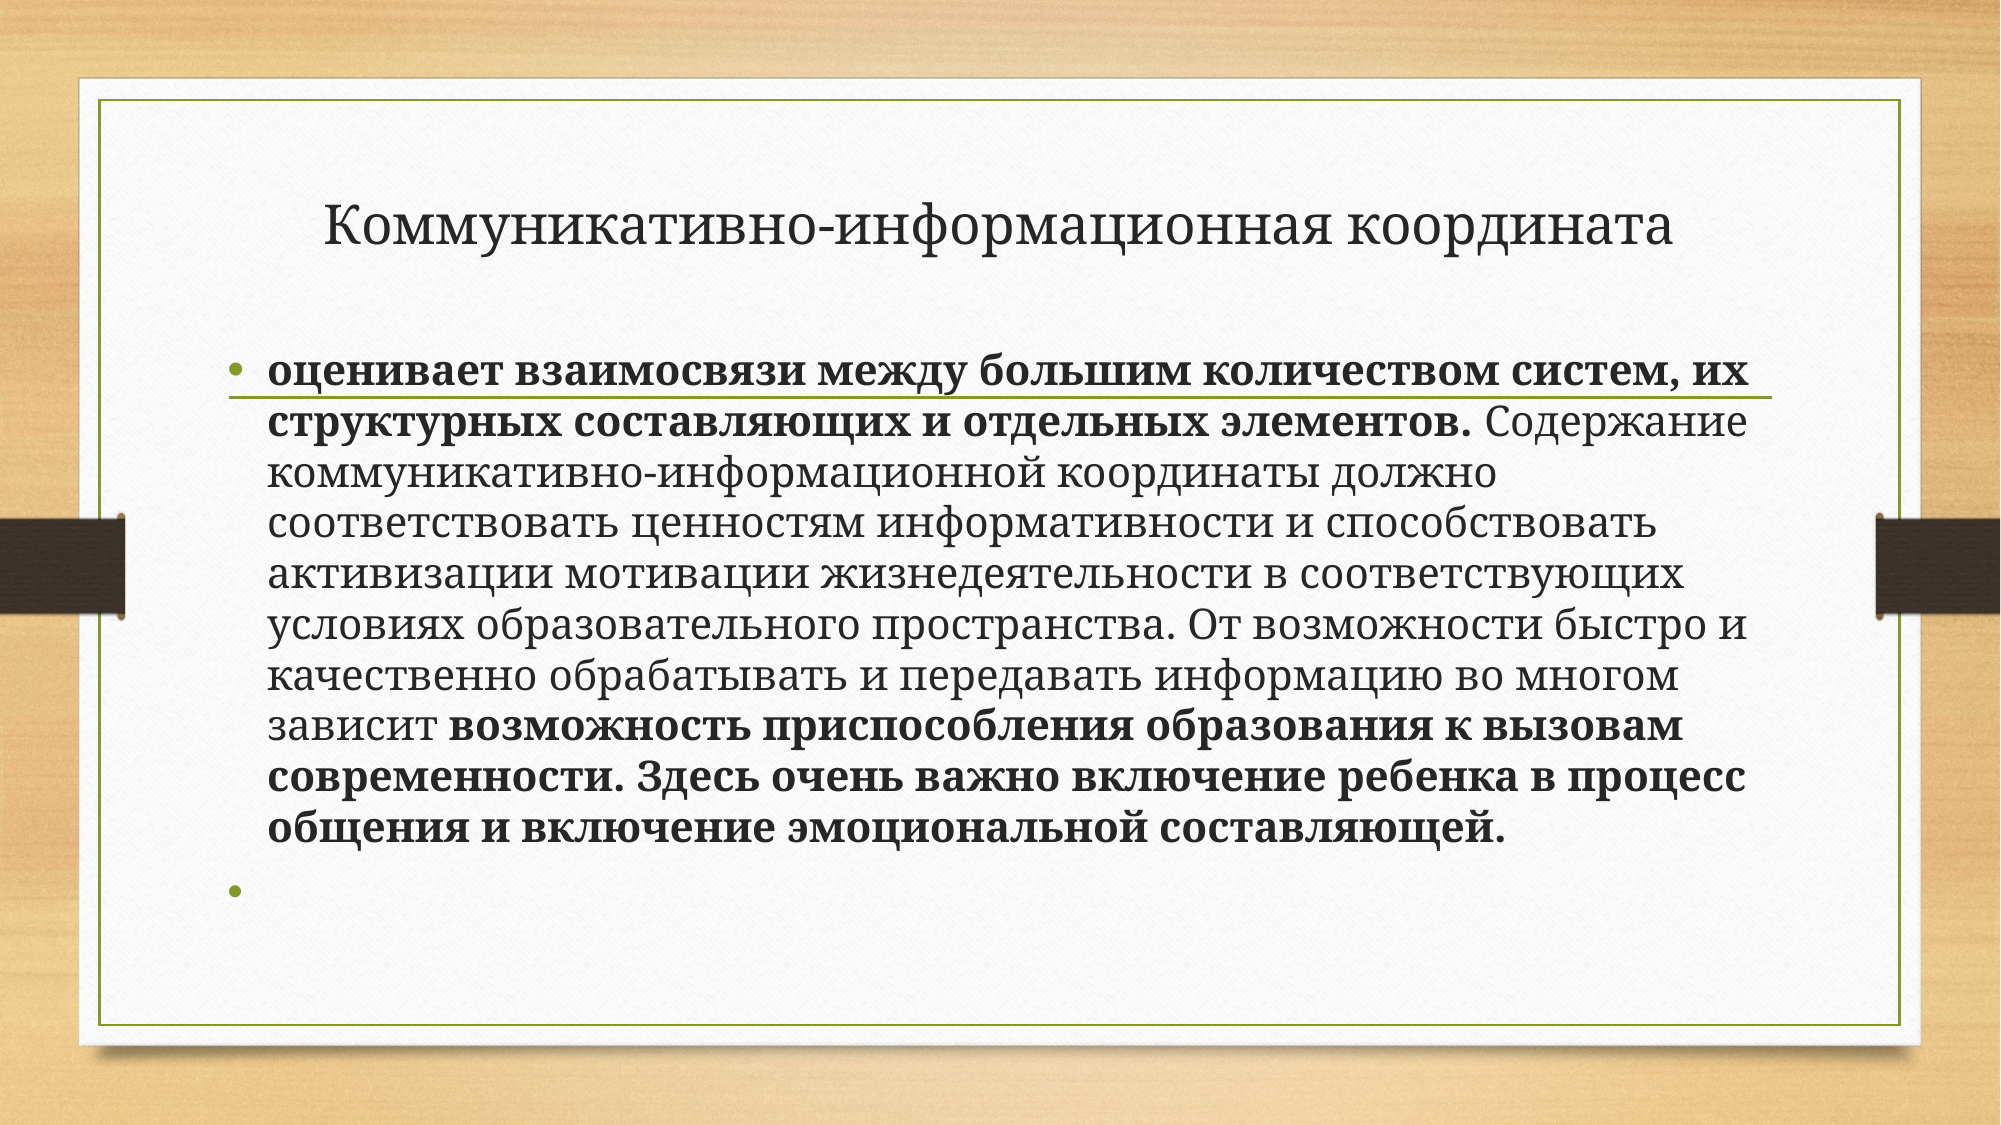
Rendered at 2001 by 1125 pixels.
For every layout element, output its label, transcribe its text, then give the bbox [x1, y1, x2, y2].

list оценивает взаимосвязи между большим количеством систем, их структурных составляющих и отдельных элементов. Содержание коммуникативно-информационной координаты должно соответствовать ценностям информативности и способствовать активизации мотивации жизнедеятельности в соответствующих условиях образовательного пространства. От возможности быстро и качественно обрабатывать и передавать информацию во многом зависит возможность приспособления образования к вызовам современности. Здесь очень важно включение ребенка в процесс общения и включение эмоциональной составляющей. [212, 335, 1788, 964]
title Коммуникативно-информационная координата [212, 161, 1788, 284]
picture [0, 0, 2001, 1125]
